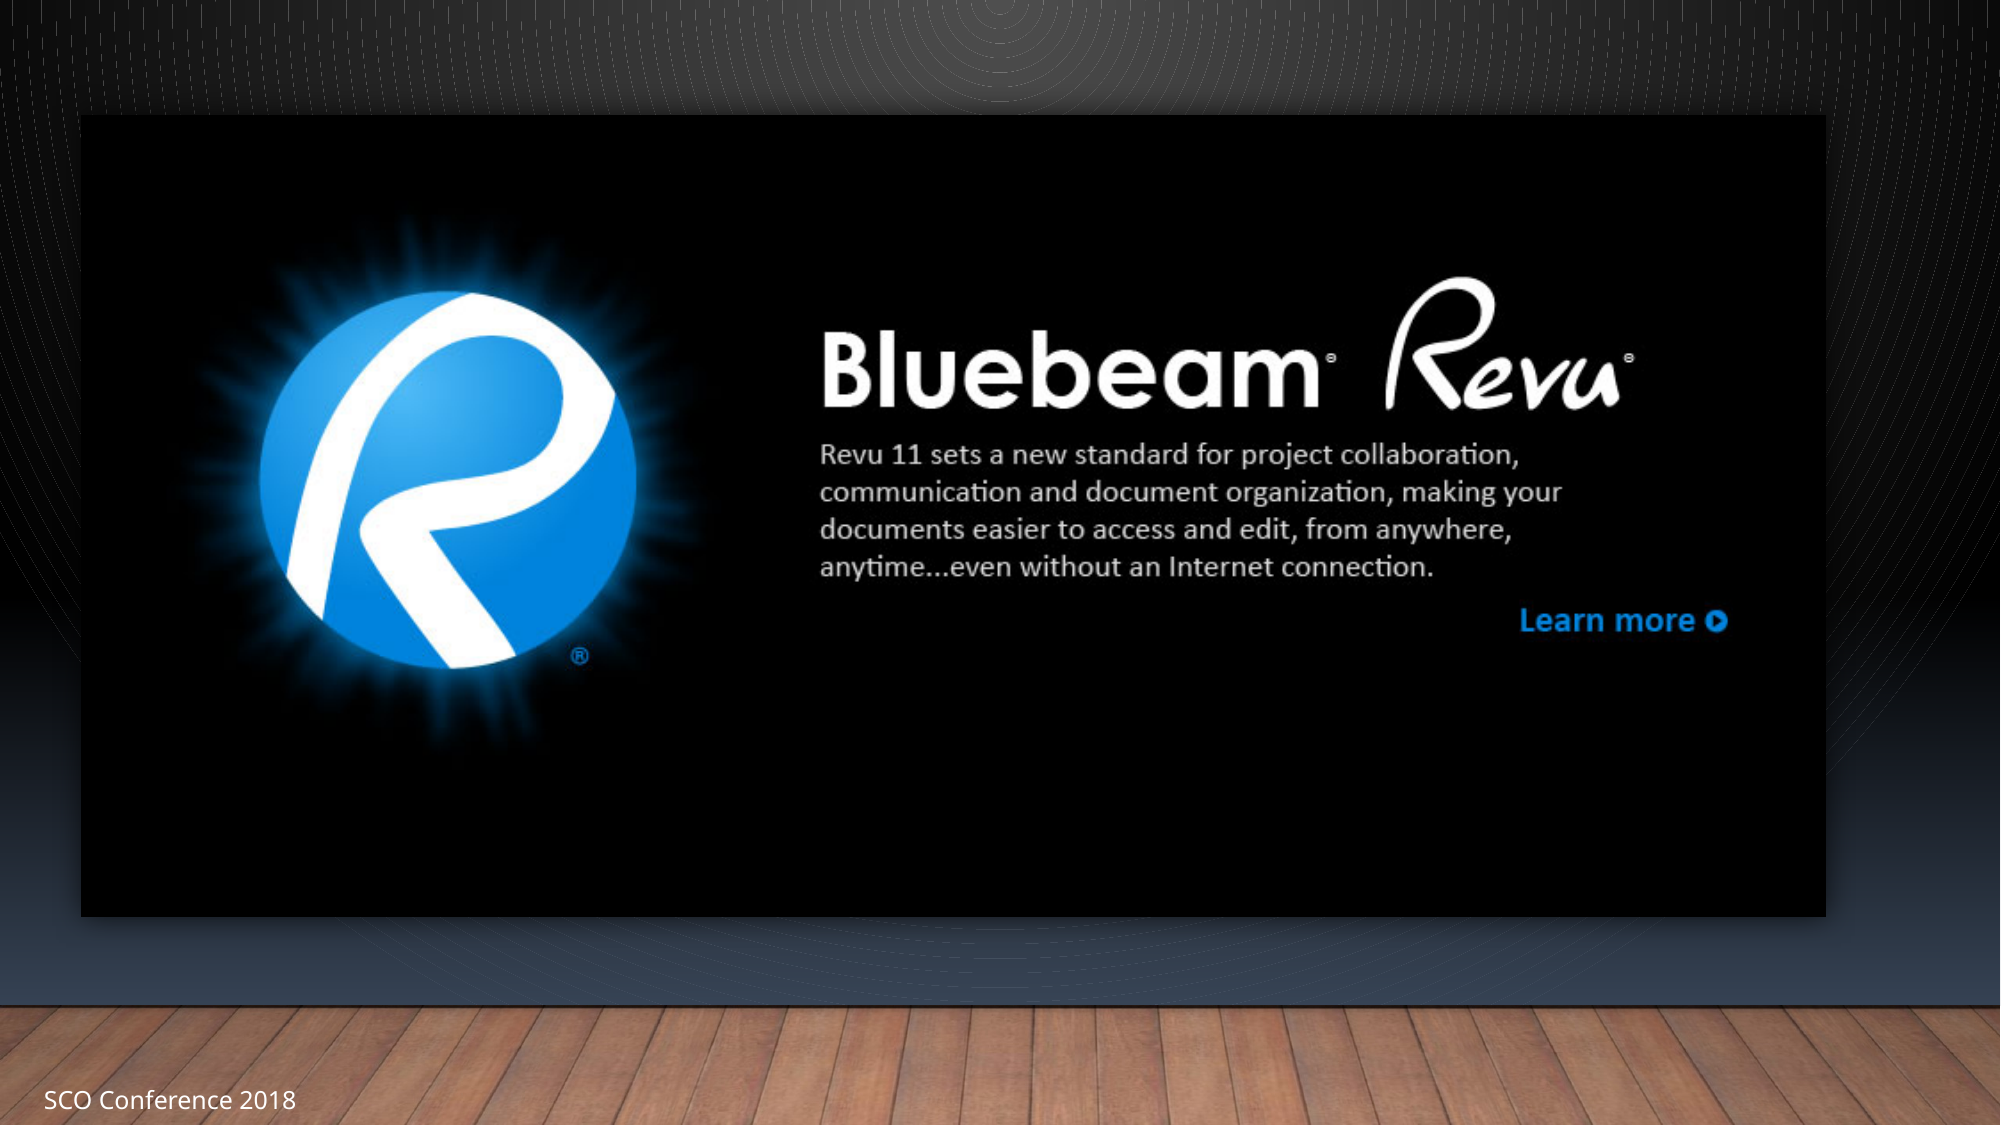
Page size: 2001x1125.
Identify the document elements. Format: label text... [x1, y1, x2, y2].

footer SCO Conference 2018 [29, 1074, 332, 1125]
picture [0, 1005, 2000, 1125]
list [80, 114, 1827, 917]
